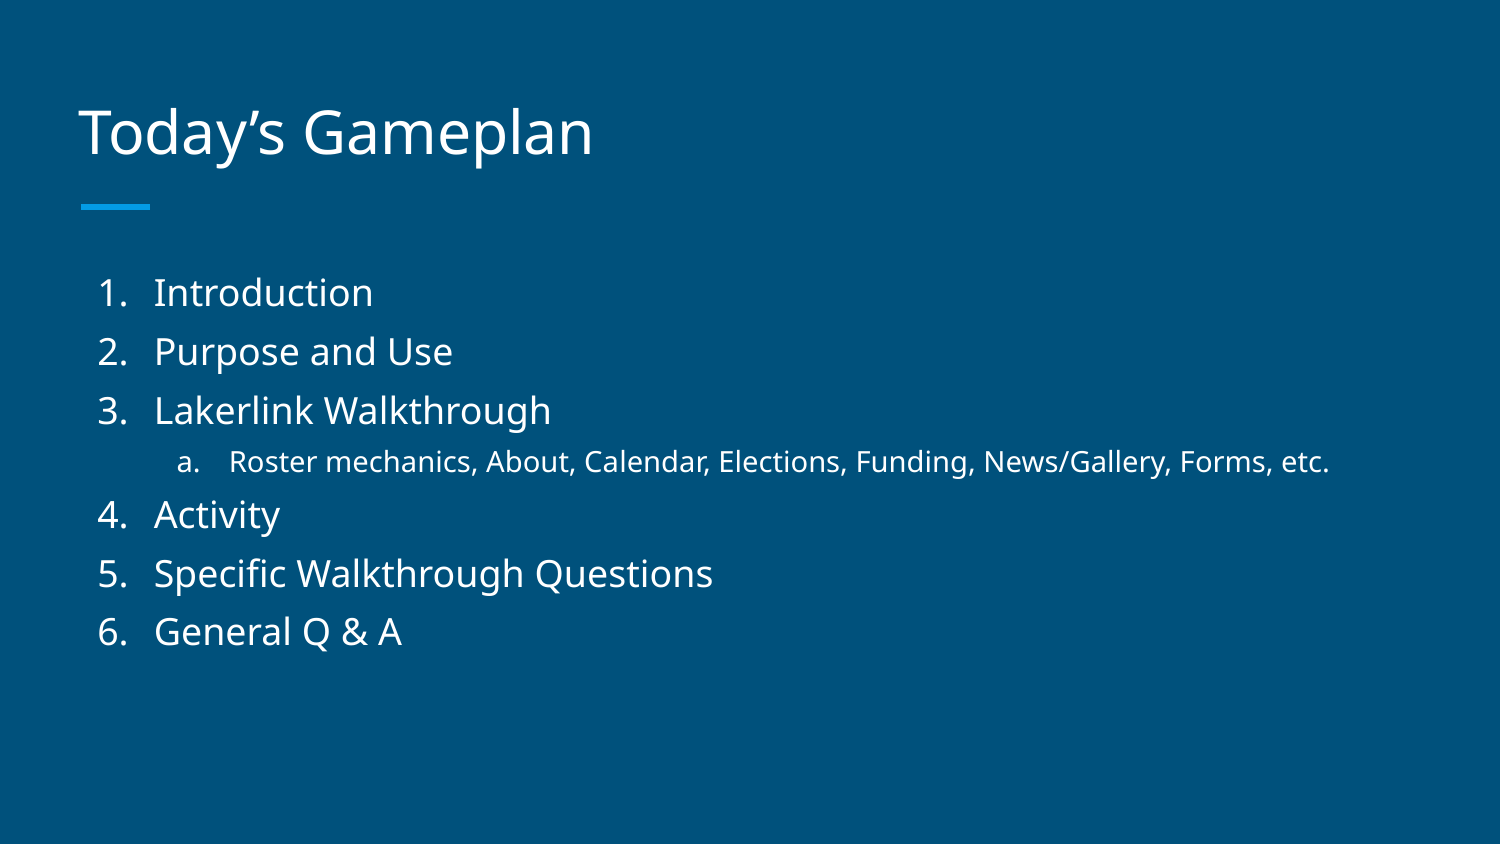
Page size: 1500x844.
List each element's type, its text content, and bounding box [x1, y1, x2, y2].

title Today’s Gameplan [63, 75, 1437, 188]
list Introduction Purpose and Use Lakerlink Walkthrough Roster mechanics, About, Calendar, Elections, Funding, News/Gallery, Forms, etc. Activity Specific Walkthrough Questions General Q & A [63, 244, 1437, 750]
